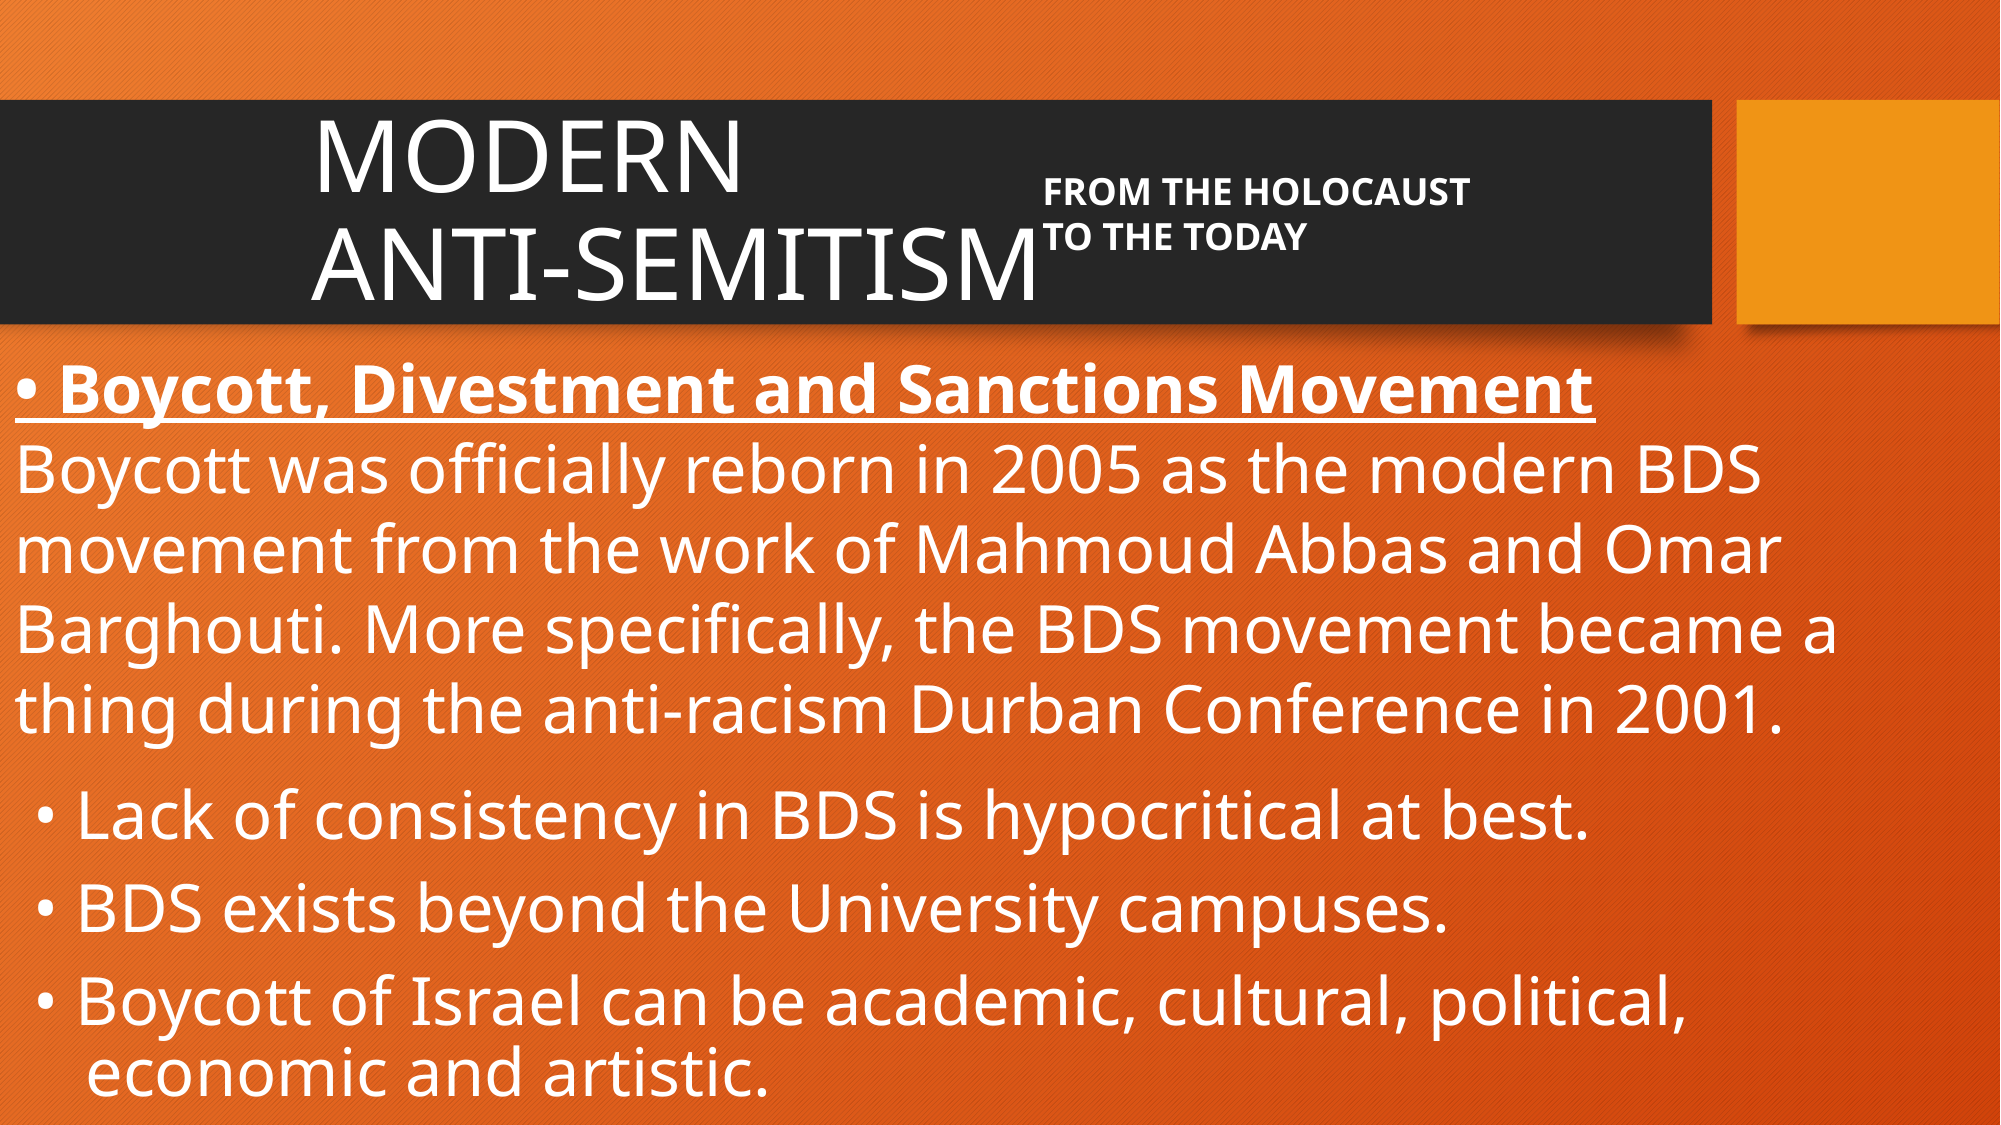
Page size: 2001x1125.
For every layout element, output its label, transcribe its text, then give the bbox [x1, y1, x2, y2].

text_box • Boycott, Divestment and Sanctions Movement Boycott was officially reborn in 2005 as the modern BDS movement from the work of Mahmoud Abbas and Omar Barghouti. More specifically, the BDS movement became a thing during the anti-racism Durban Conference in 2001. [0, 279, 2000, 974]
text_box MODERN ANTI-SEMITISM [296, 101, 1476, 279]
list • Lack of consistency in BDS is hypocritical at best. • BDS exists beyond the University campuses. • Boycott of Israel can be academic, cultural, political, economic and artistic. [18, 774, 2000, 1076]
text_box FROM THE HOLOCAUST TO THE TODAY [1027, 160, 1539, 266]
